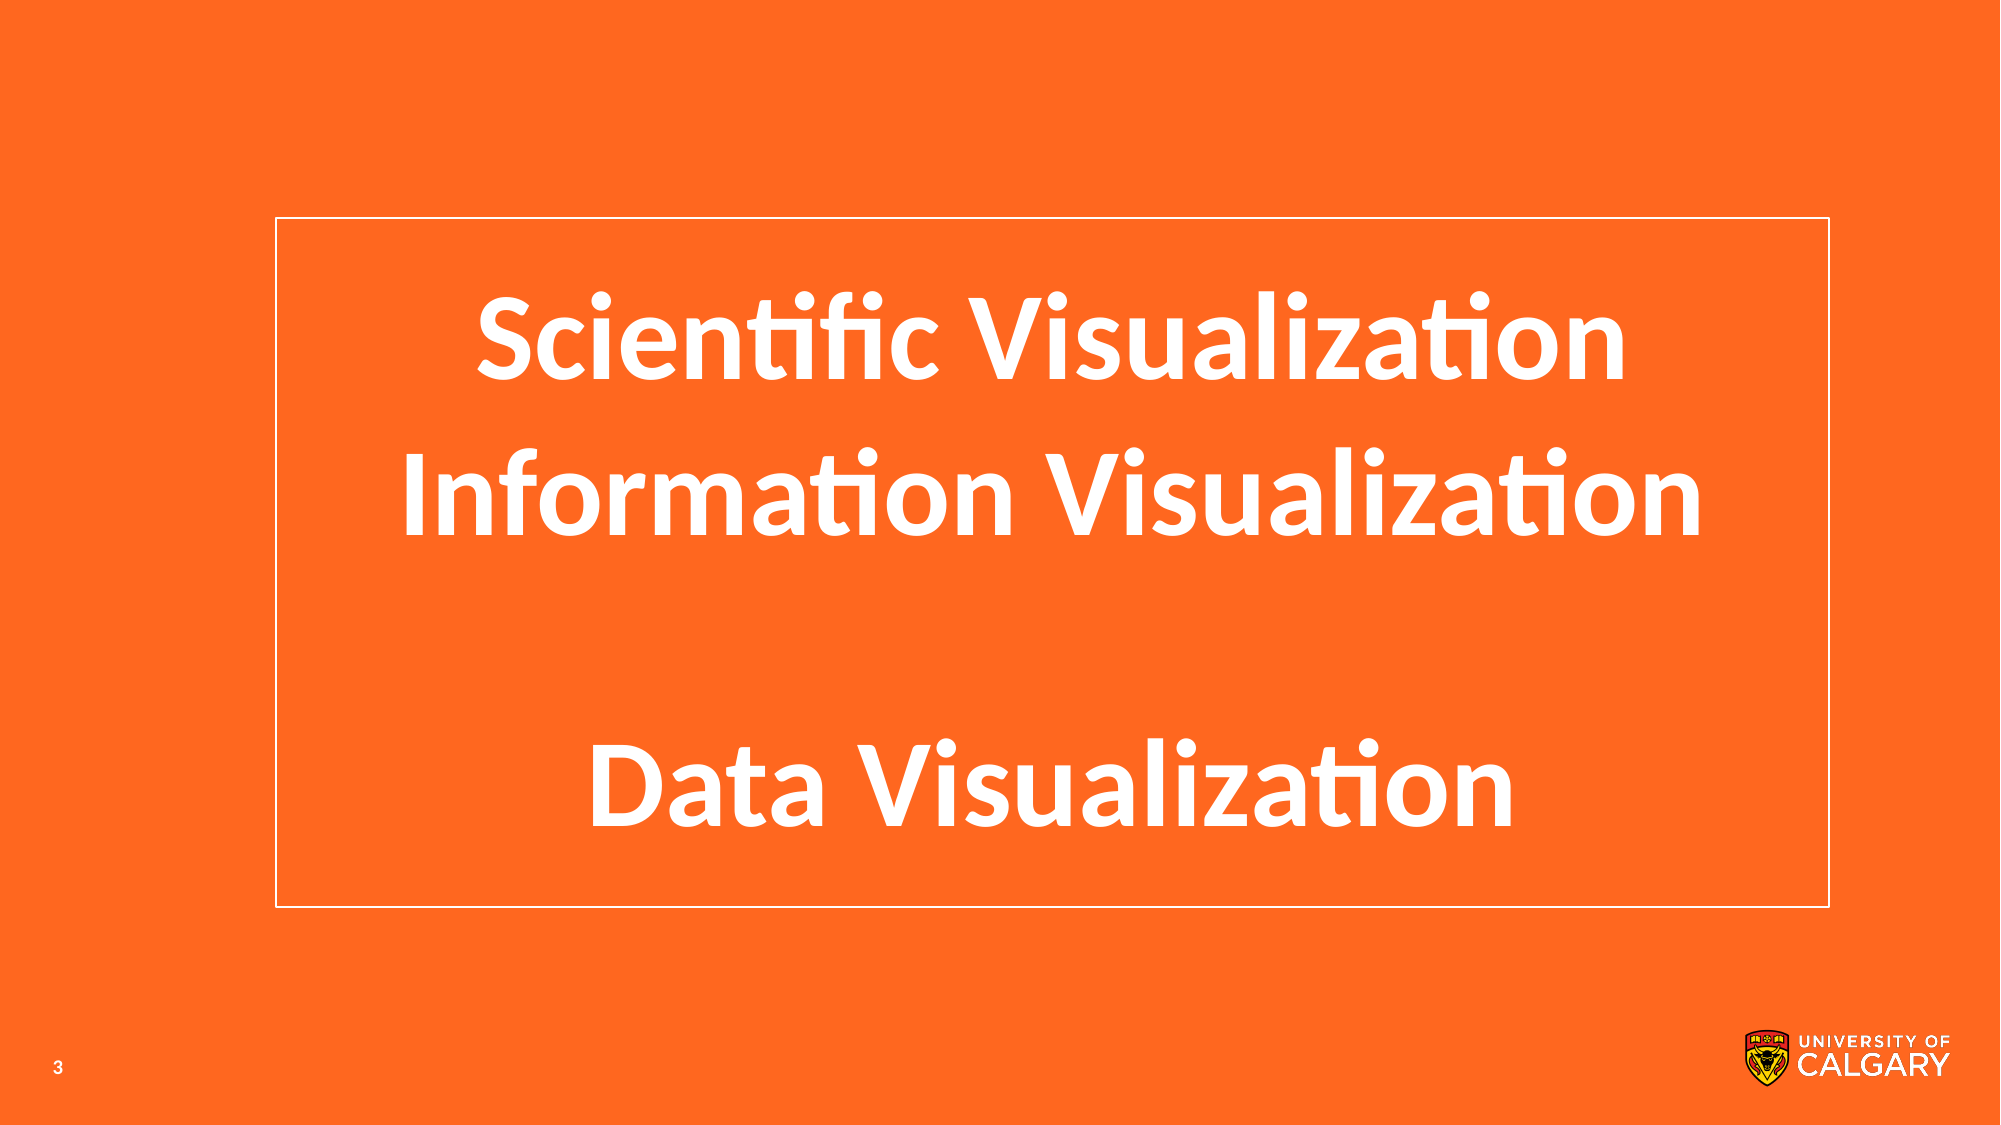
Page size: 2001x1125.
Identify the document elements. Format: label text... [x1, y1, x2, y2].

list Scientific Visualization Information Visualization Data Visualization [275, 217, 1830, 908]
picture [1722, 1012, 1973, 1099]
